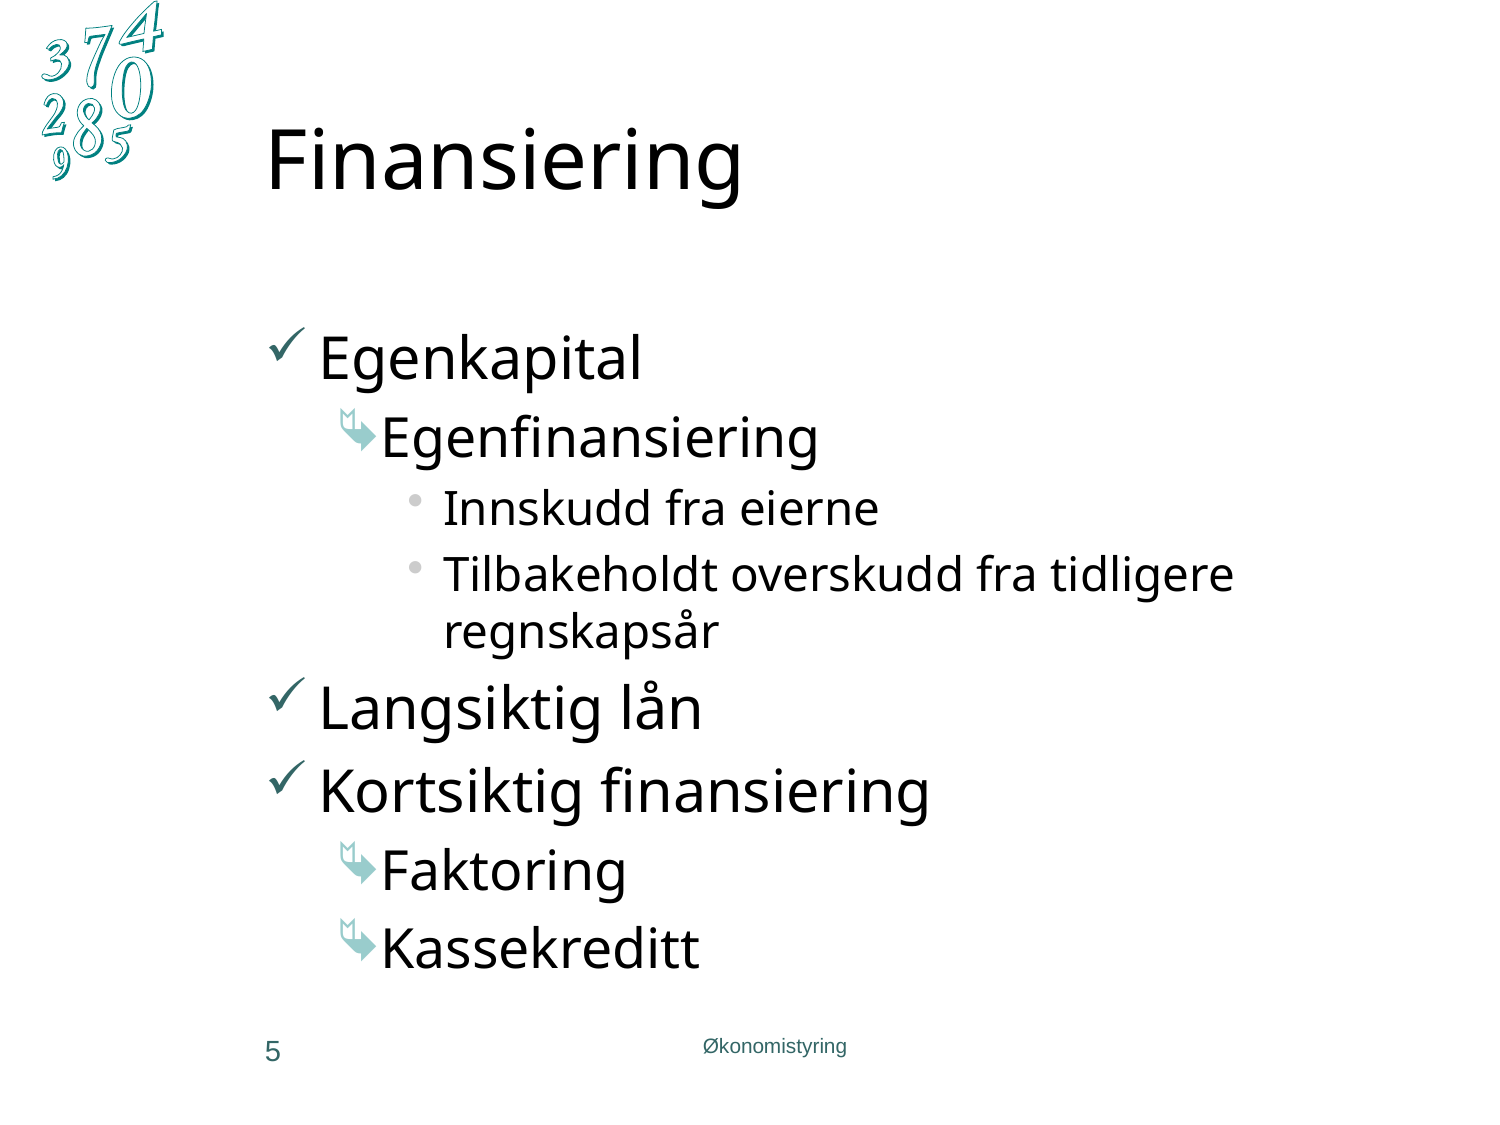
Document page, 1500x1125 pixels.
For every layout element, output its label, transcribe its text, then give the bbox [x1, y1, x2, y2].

slide_number 5 [249, 1024, 463, 1101]
list Egenkapital Egenfinansiering Innskudd fra eierne Tilbakeholdt overskudd fra tidligere regnskapsår Langsiktig lån Kortsiktig finansiering Faktoring Kassekreditt [249, 312, 1400, 988]
footer Økonomistyring [537, 1024, 1013, 1101]
title Finansiering [249, 31, 1400, 282]
